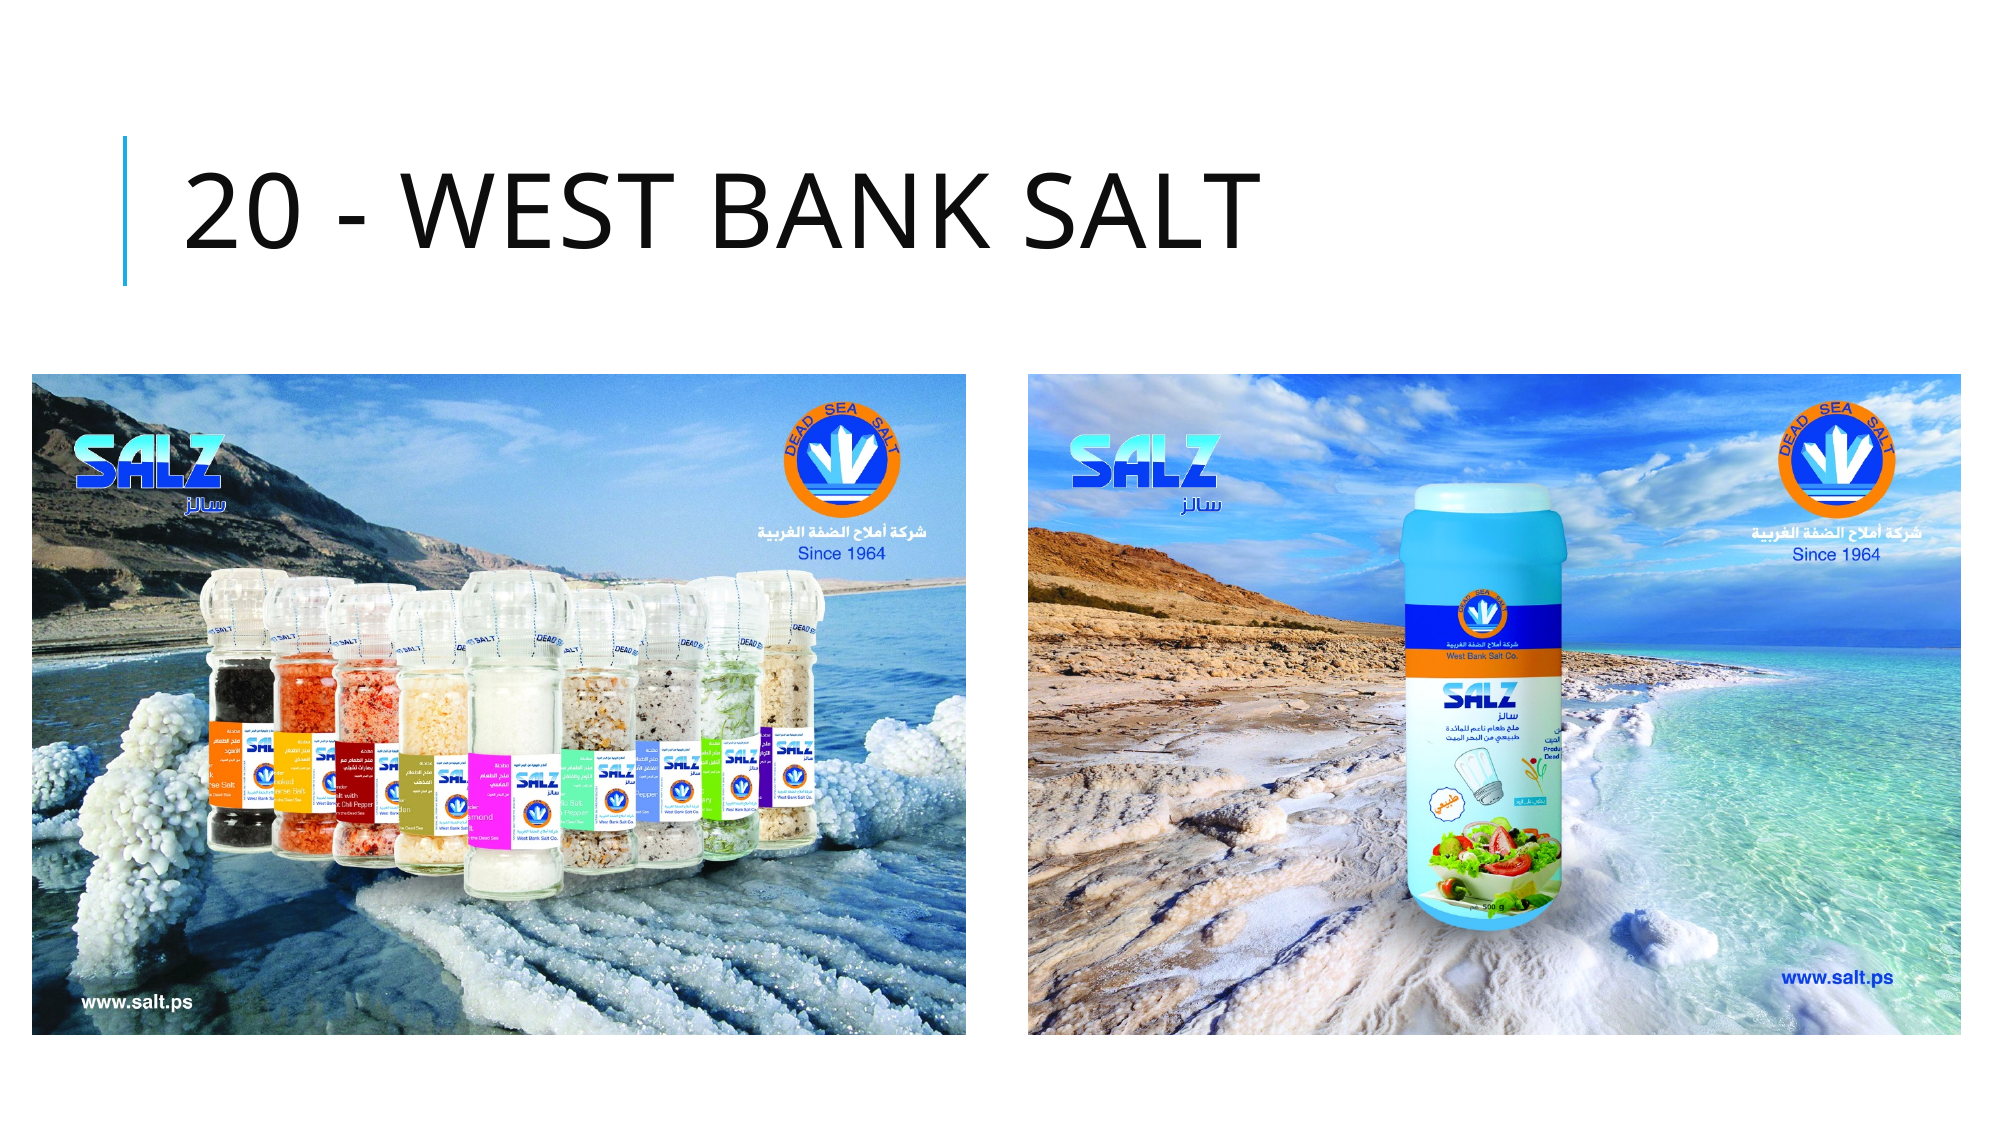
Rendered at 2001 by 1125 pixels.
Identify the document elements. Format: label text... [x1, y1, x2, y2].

picture [1027, 374, 1962, 1036]
title 20 - West bank salt [168, 96, 1763, 342]
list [31, 374, 966, 1036]
